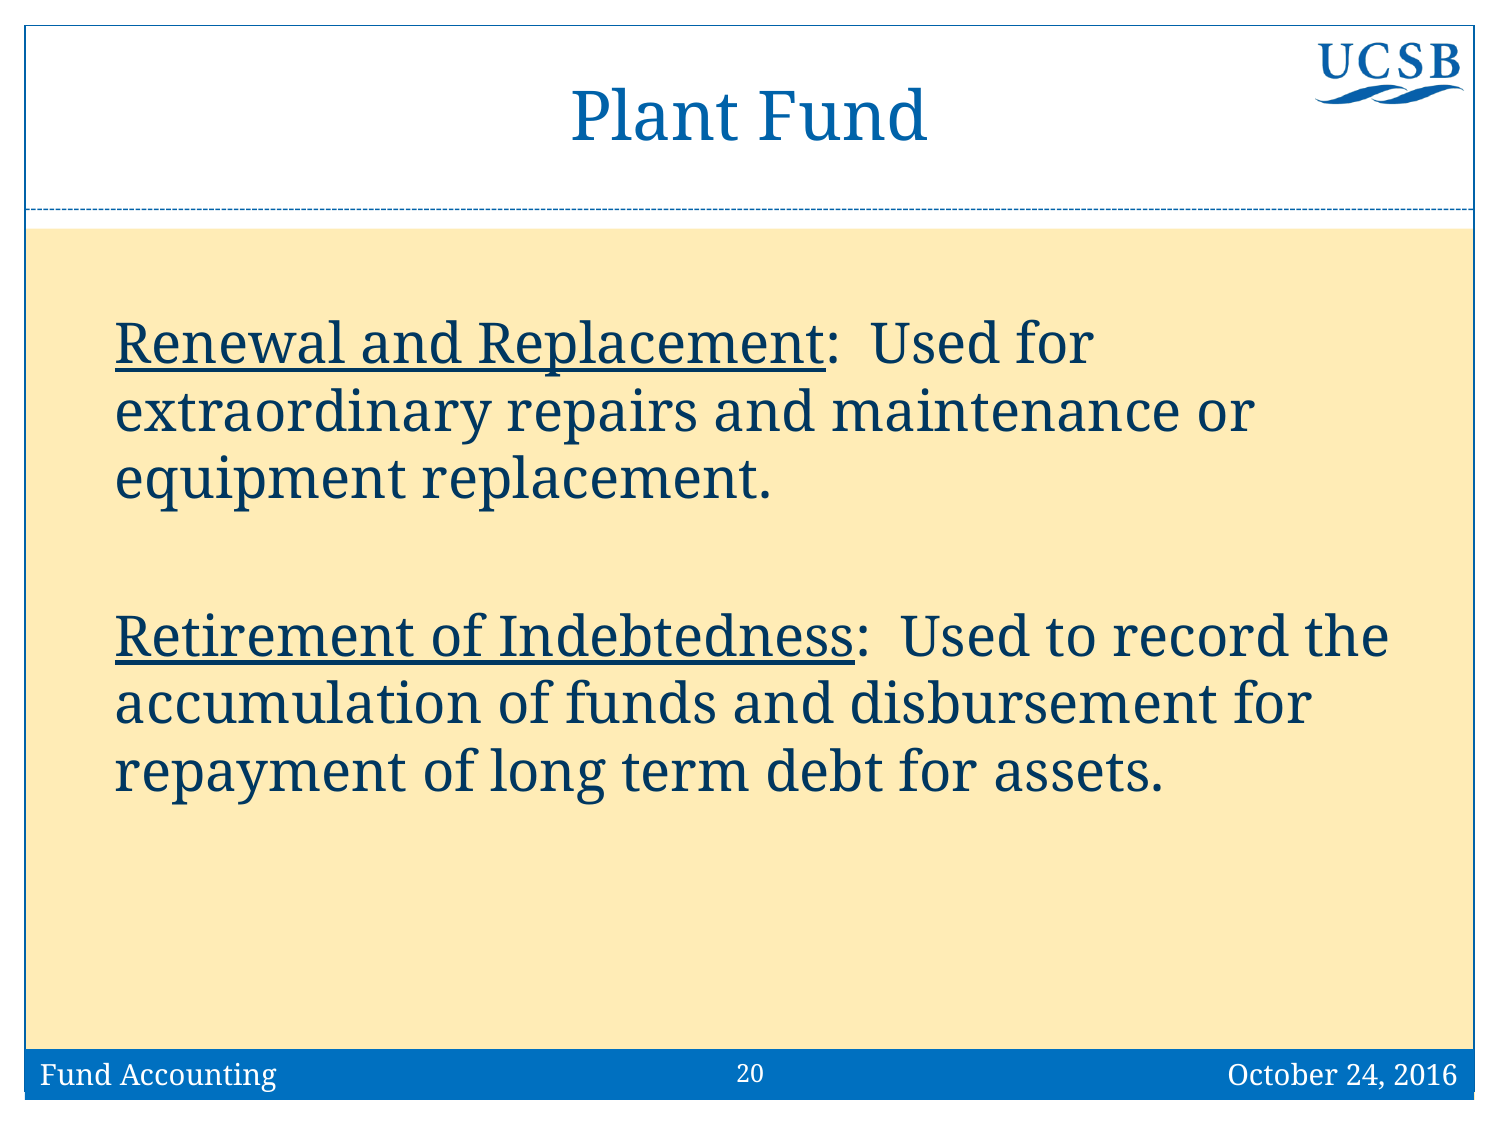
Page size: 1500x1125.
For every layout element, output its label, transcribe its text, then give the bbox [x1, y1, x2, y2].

title Plant Fund [49, 37, 1450, 162]
list Renewal and Replacement: Used for extraordinary repairs and maintenance or equipment replacement. Retirement of Indebtedness: Used to record the accumulation of funds and disbursement for repayment of long term debt for assets. [99, 299, 1445, 1000]
picture [1302, 25, 1478, 119]
